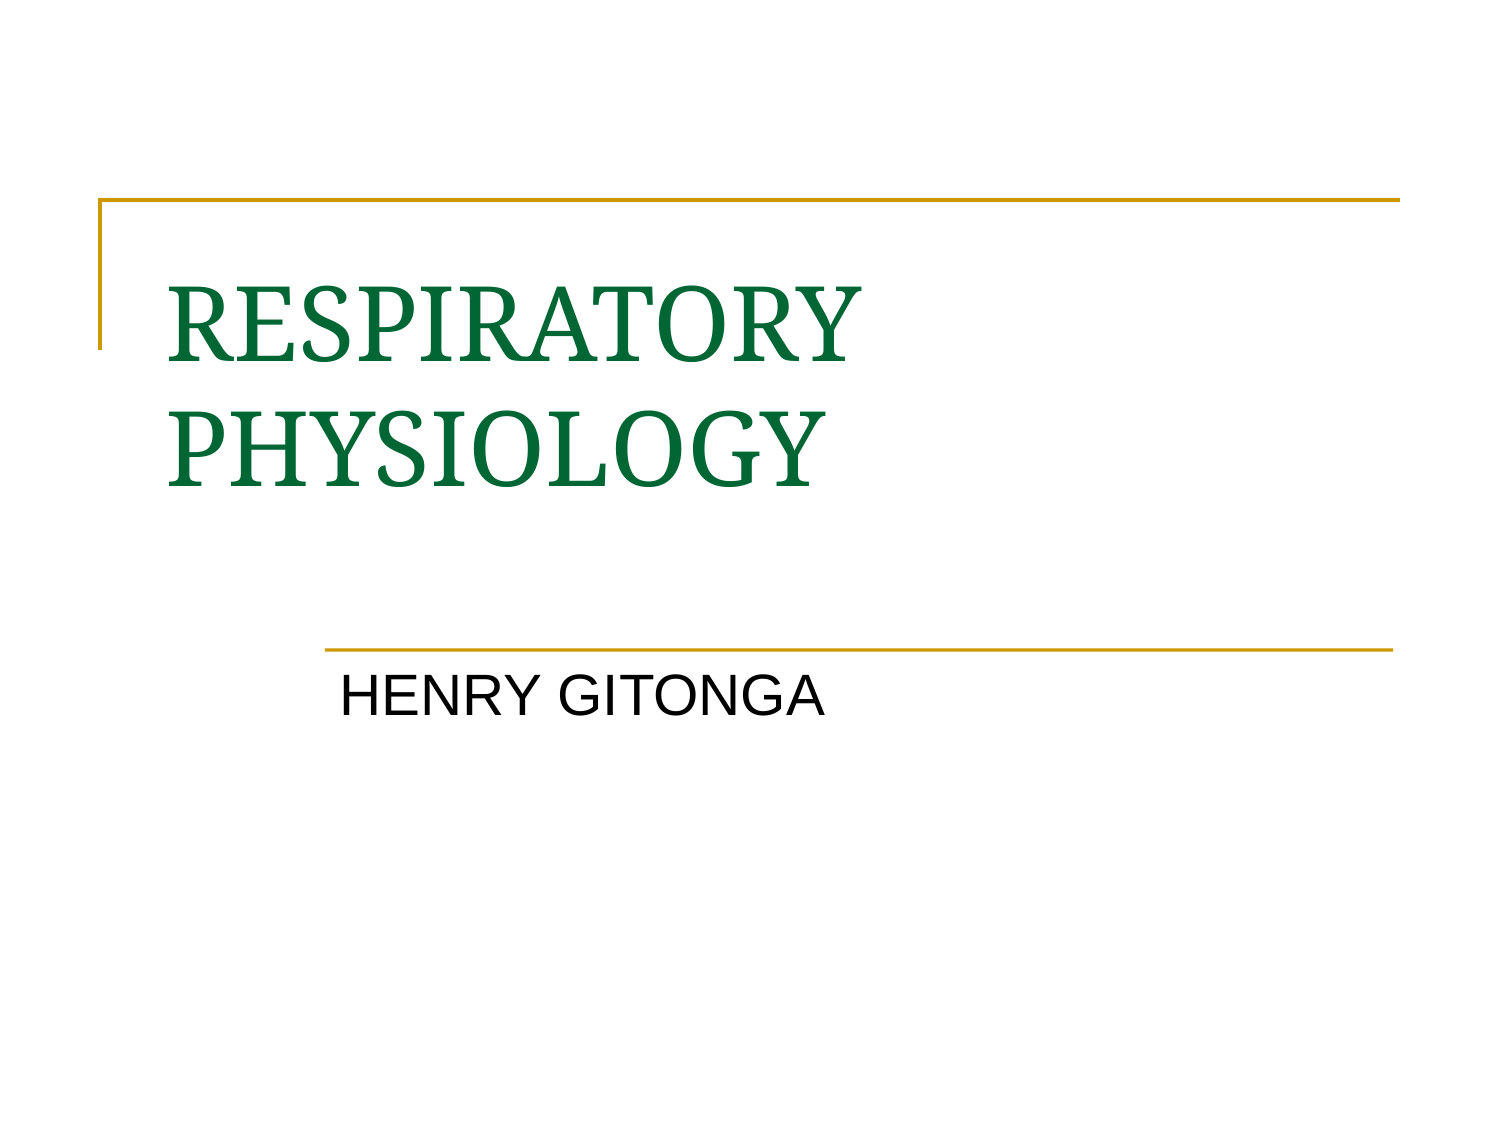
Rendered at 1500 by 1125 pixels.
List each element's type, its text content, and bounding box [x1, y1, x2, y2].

subtitle HENRY GITONGA [324, 649, 1401, 938]
title RESPIRATORY PHYSIOLOGY [149, 249, 1401, 538]
